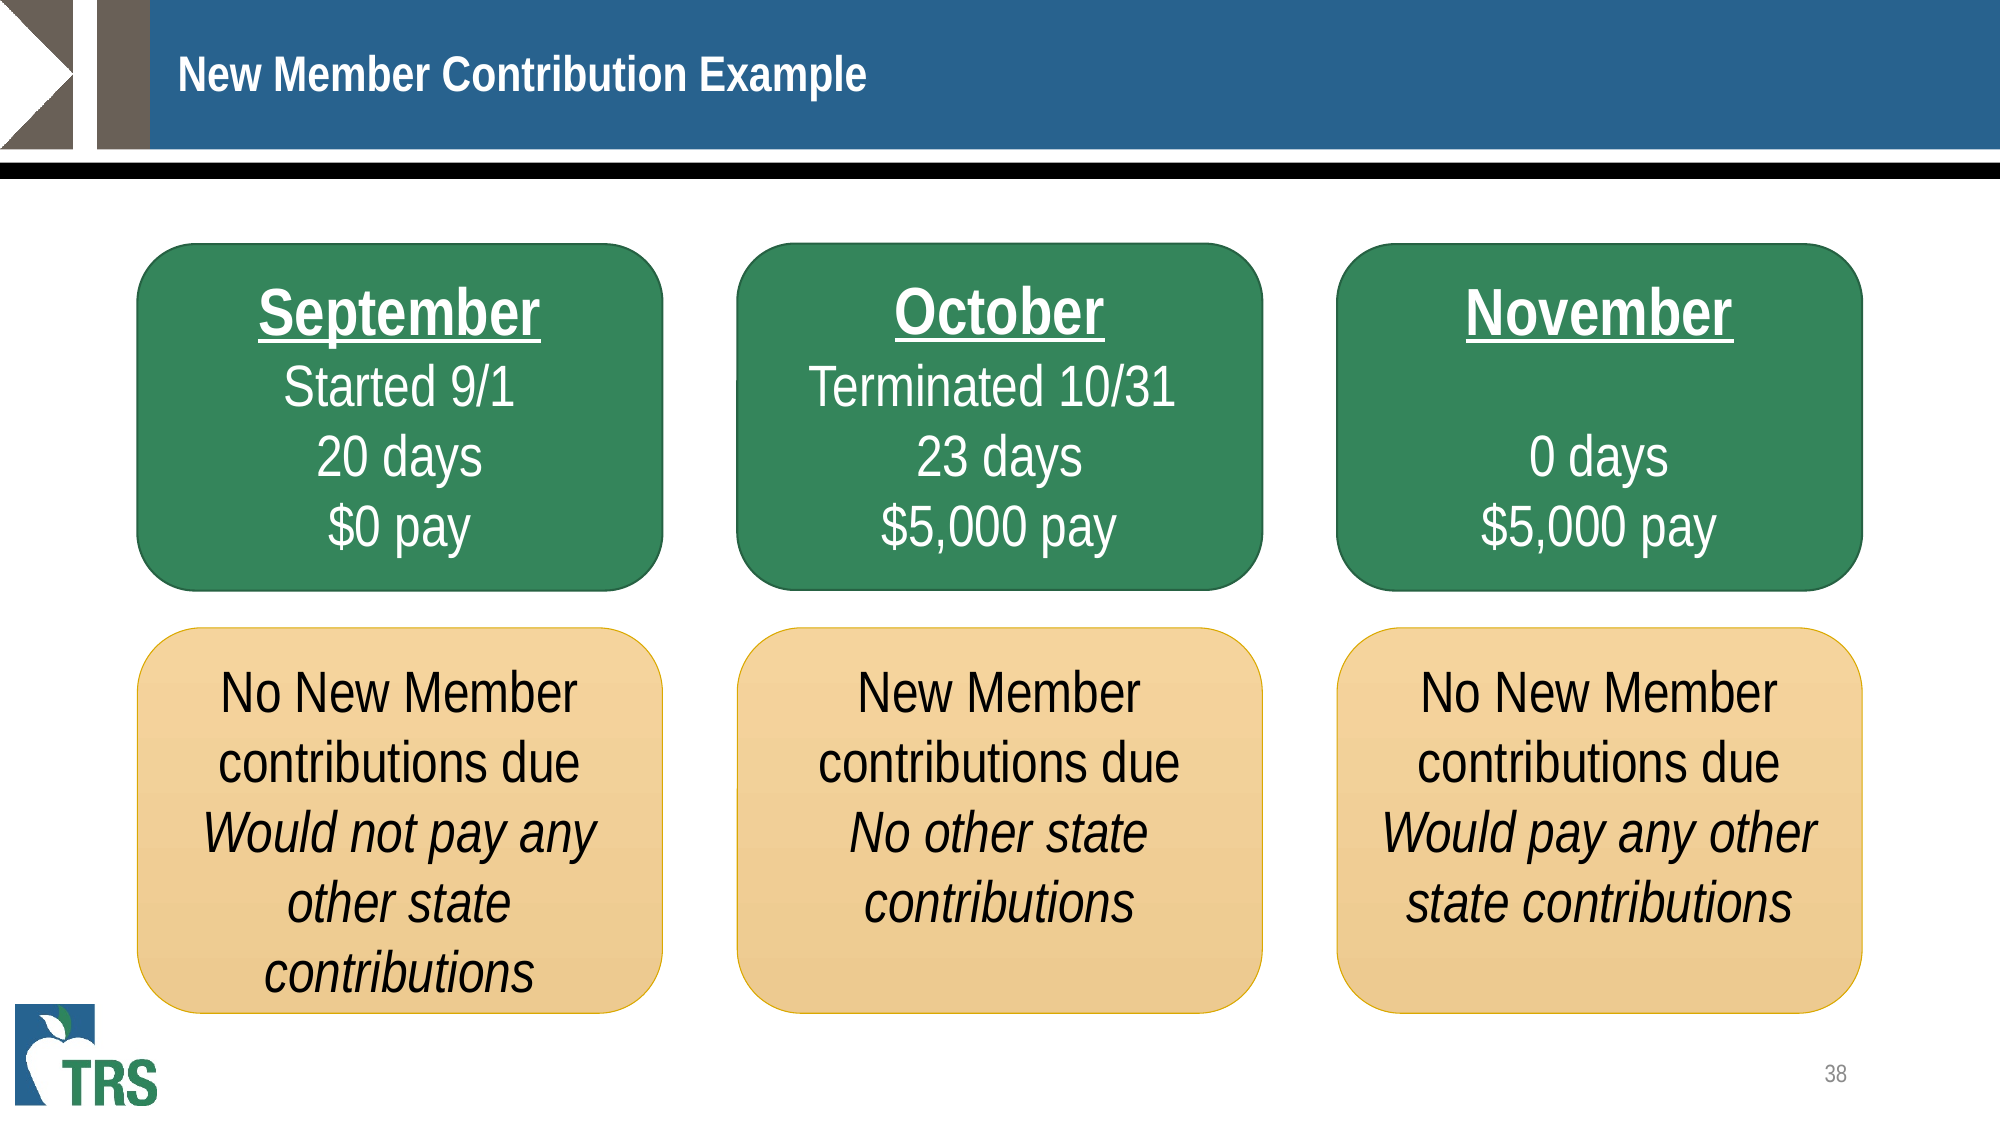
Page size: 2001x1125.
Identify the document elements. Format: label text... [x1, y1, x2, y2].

text_box September Started 9/1 20 days $0 pay [136, 243, 664, 592]
picture [15, 1004, 157, 1106]
text_box November 0 days $5,000 pay [1336, 243, 1864, 592]
text_box No New Member contributions due Would pay any other state contributions [1336, 627, 1863, 1014]
title New Member Contribution Example [177, 48, 1863, 134]
picture [0, 0, 98, 153]
slide_number 38 [1412, 1042, 1863, 1103]
text_box October Terminated 10/31 23 days $5,000 pay [736, 242, 1264, 591]
text_box New Member contributions due No other state contributions [736, 627, 1263, 1014]
text_box No New Member contributions due Would not pay any other state contributions [136, 627, 663, 1014]
